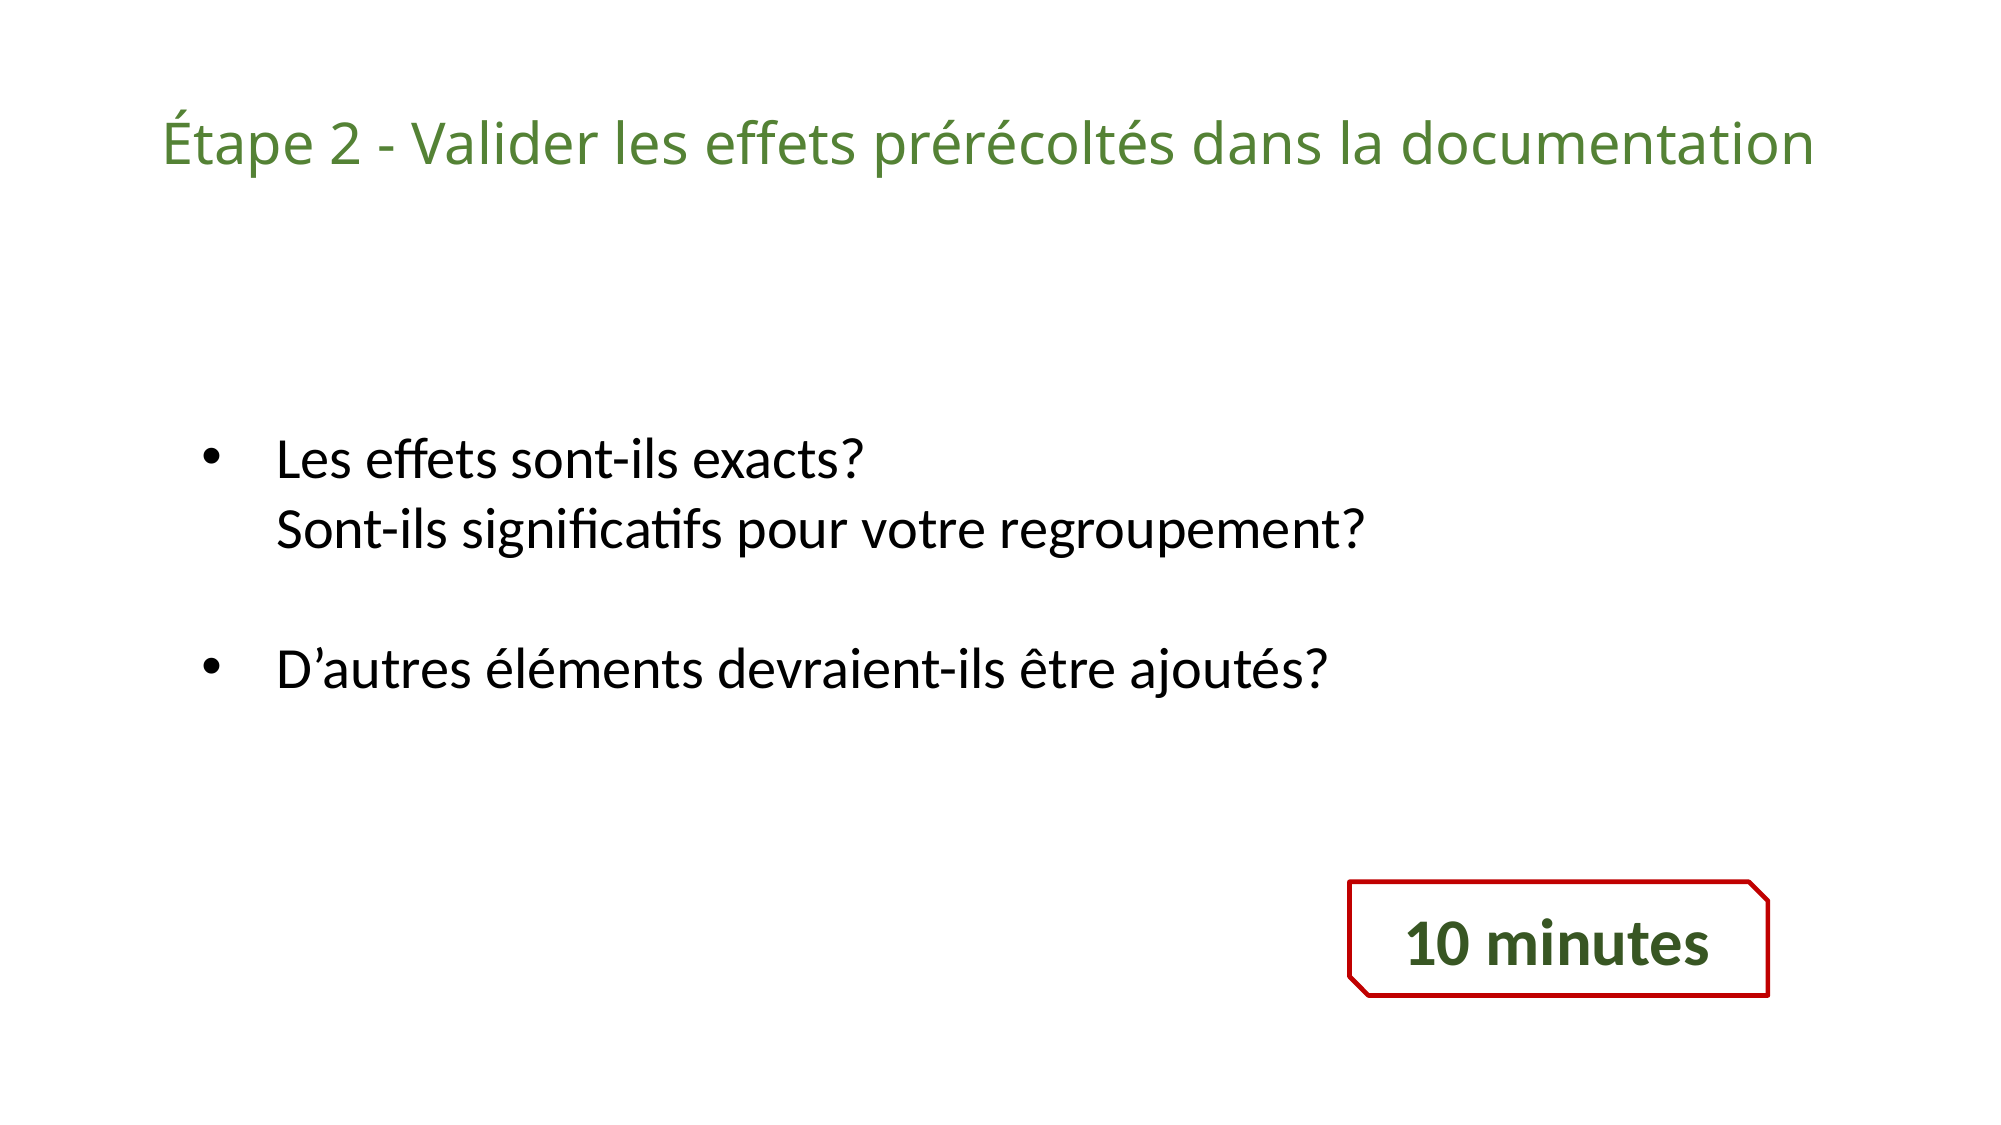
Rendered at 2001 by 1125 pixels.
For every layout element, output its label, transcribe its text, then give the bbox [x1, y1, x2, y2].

text_box Les effets sont-ils exacts? Sont-ils significatifs pour votre regroupement? D’autres éléments devraient-ils être ajoutés? [186, 412, 1716, 708]
text_box 10 minutes [1349, 881, 1768, 996]
text_box Étape 2 - Valider les effets prérécoltés dans la documentation [137, 54, 1857, 185]
